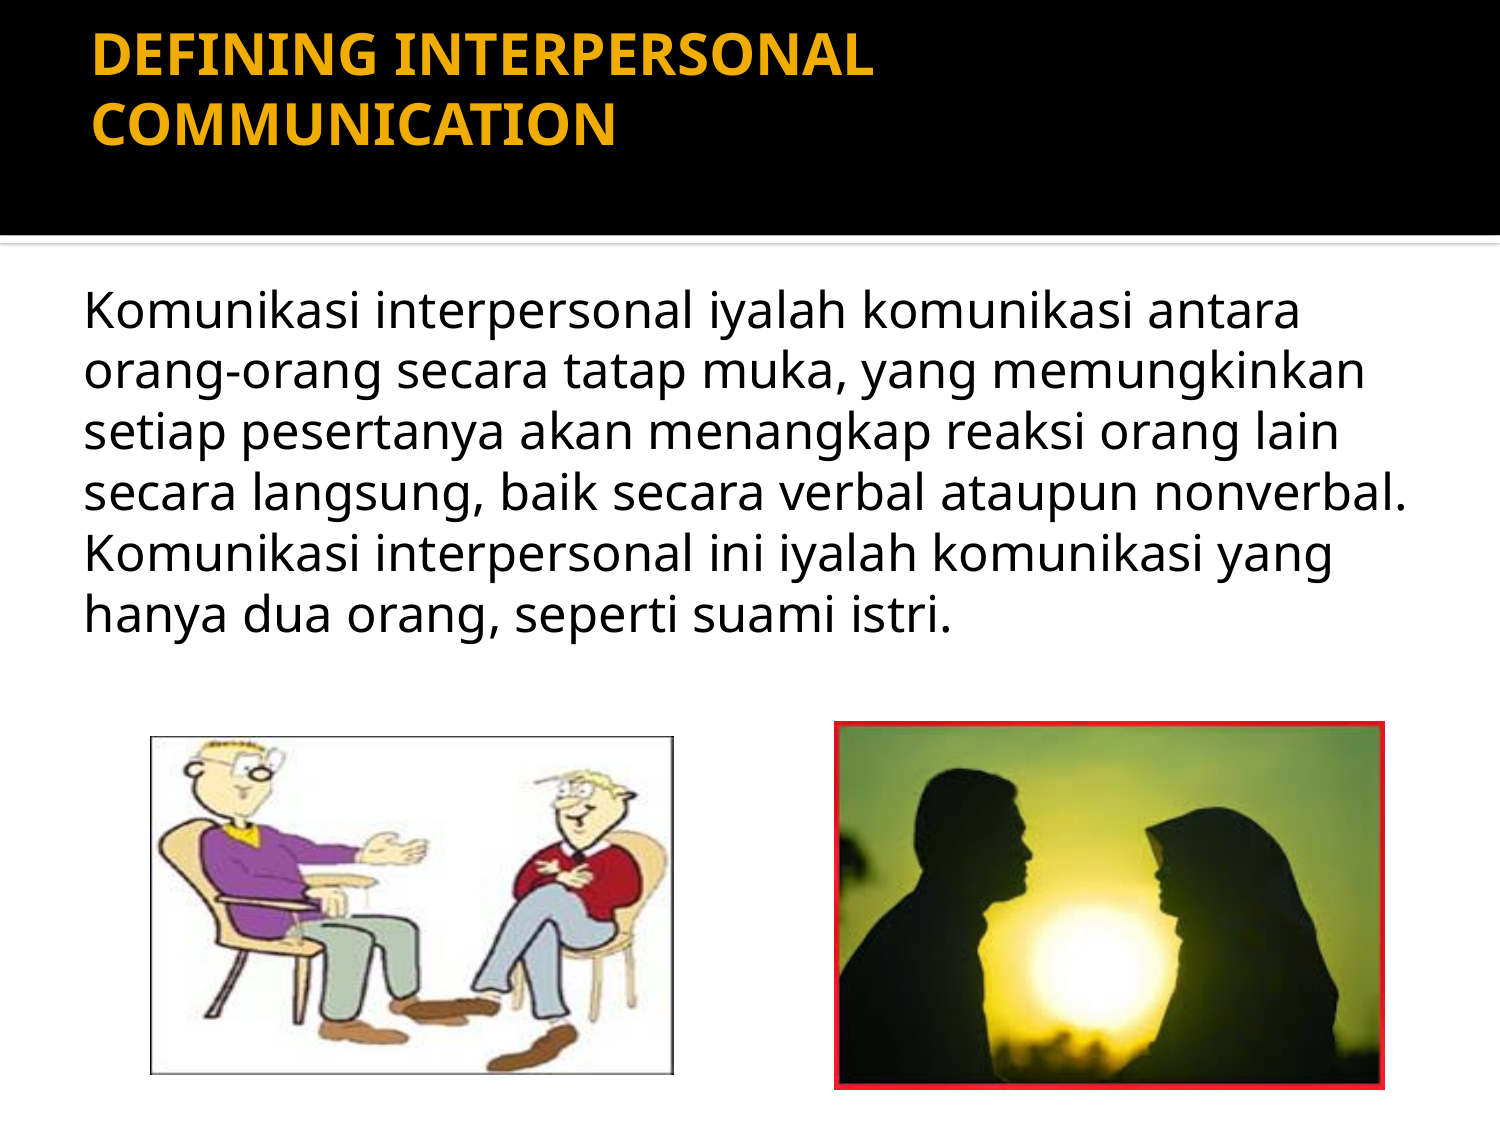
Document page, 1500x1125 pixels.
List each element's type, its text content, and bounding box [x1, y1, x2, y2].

picture [149, 736, 674, 1075]
list Komunikasi interpersonal iyalah komunikasi antara orang-orang secara tatap muka, yang memungkinkan setiap pesertanya akan menangkap reaksi orang lain secara langsung, baik secara verbal ataupun nonverbal. Komunikasi interpersonal ini iyalah komunikasi yang hanya dua orang, seperti suami istri. [75, 262, 1425, 713]
picture [834, 721, 1385, 1090]
title DEFINING INTERPERSONAL COMMUNICATION [75, 45, 1425, 200]
